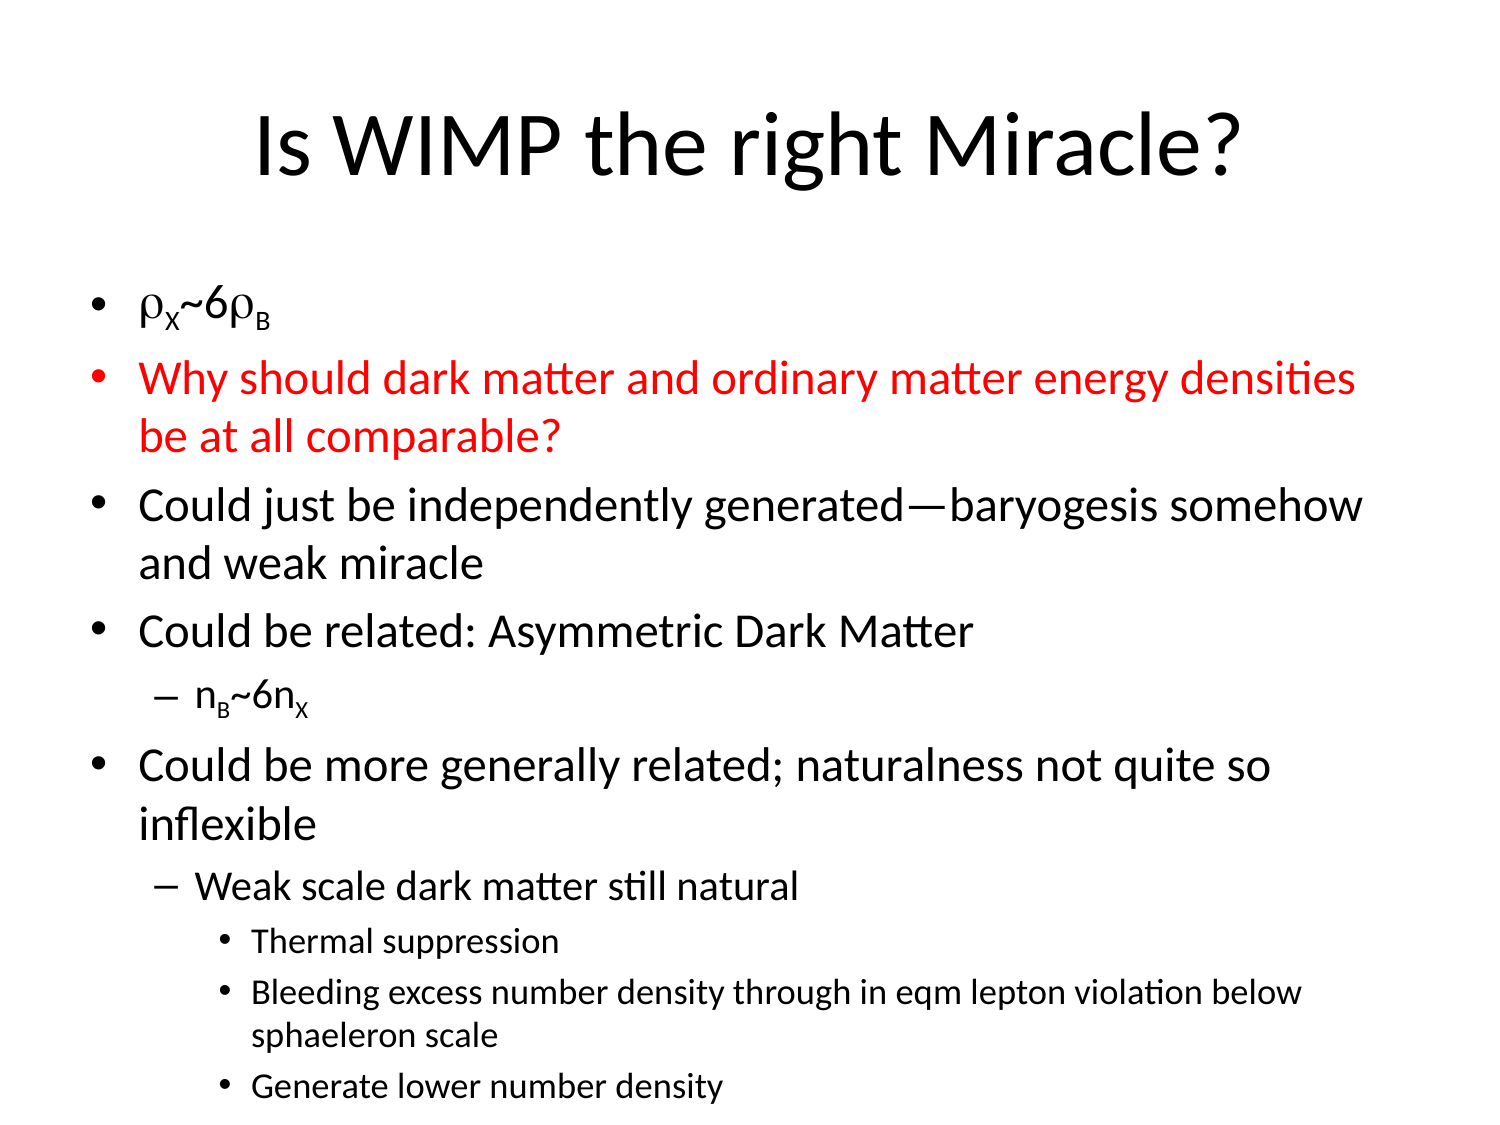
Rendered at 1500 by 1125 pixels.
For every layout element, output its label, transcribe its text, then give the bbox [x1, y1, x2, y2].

list rX~6rB Why should dark matter and ordinary matter energy densities be at all comparable? Could just be independently generated—baryogesis somehow and weak miracle Could be related: Asymmetric Dark Matter nB~6nX Could be more generally related; naturalness not quite so inflexible Weak scale dark matter still natural Thermal suppression Bleeding excess number density through in eqm lepton violation below sphaeleron scale Generate lower number density [75, 262, 1425, 1125]
title Is WIMP the right Miracle? [75, 45, 1425, 233]
